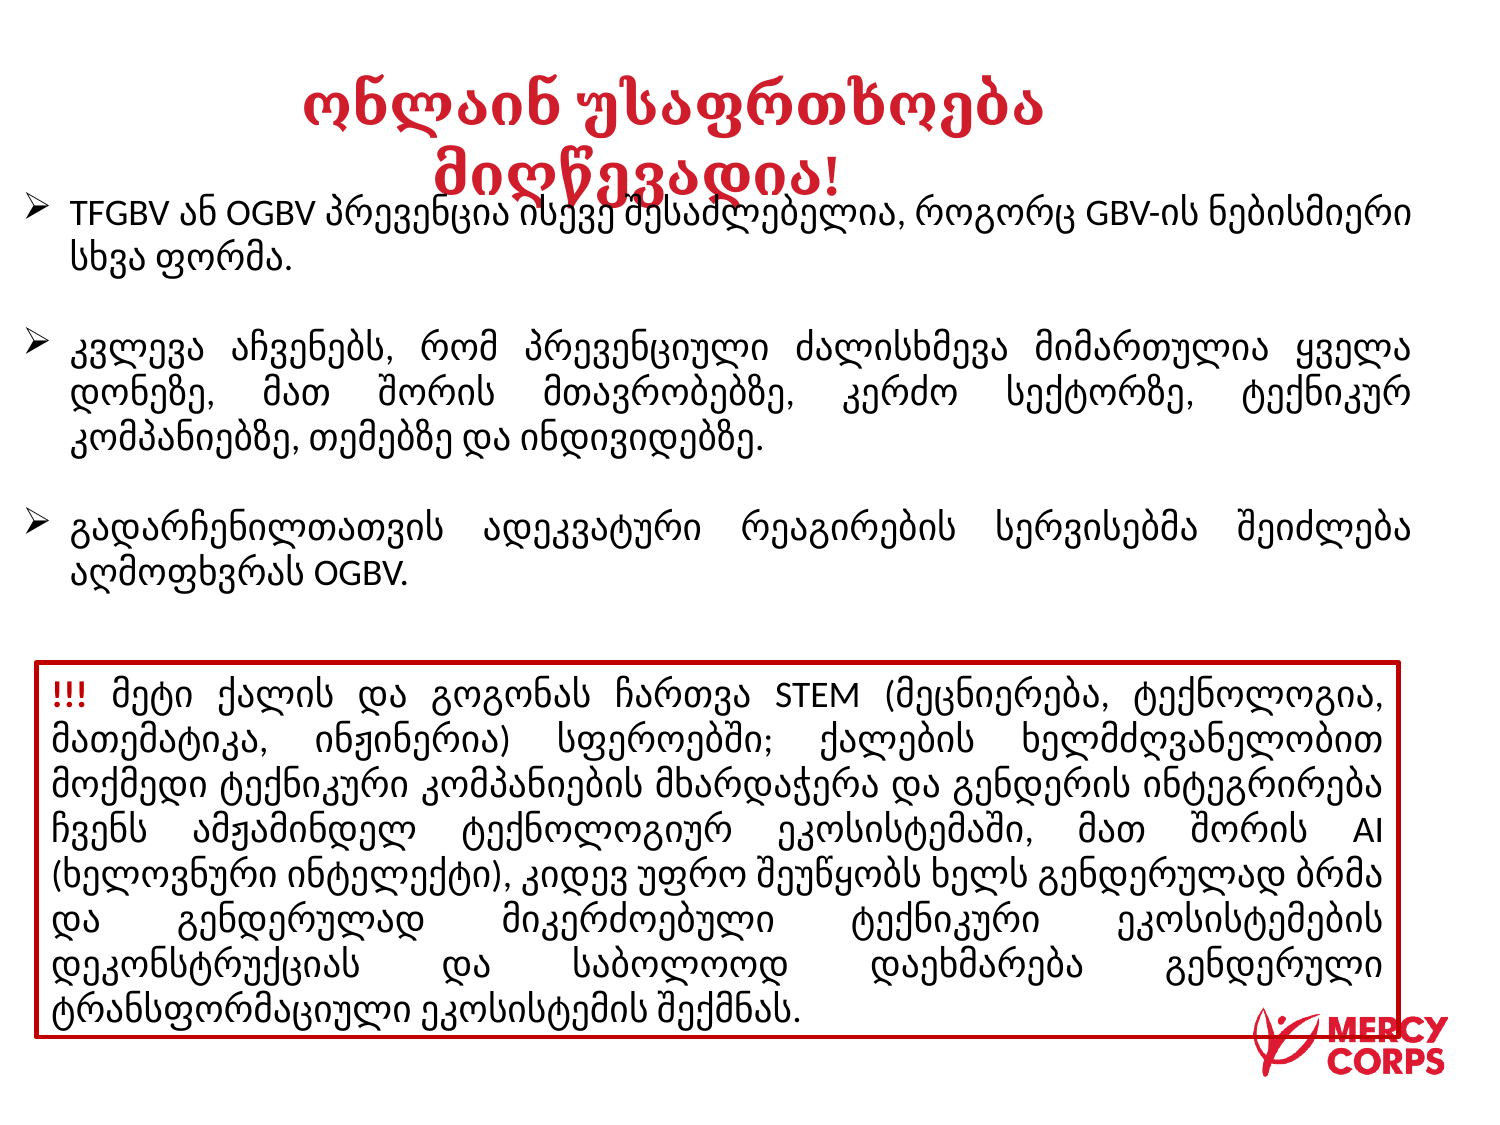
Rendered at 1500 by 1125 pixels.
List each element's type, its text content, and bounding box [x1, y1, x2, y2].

text_box !!! მეტი ქალის და გოგონას ჩართვა STEM (მეცნიერება, ტექნოლოგია, მათემატიკა, ინჟინერია) სფეროებში; ქალების ხელმძღვანელობით მოქმედი ტექნიკური კომპანიების მხარდაჭერა და გენდერის ინტეგრირება ჩვენს ამჟამინდელ ტექნოლოგიურ ეკოსისტემაში, მათ შორის AI (ხელოვნური ინტელექტი), კიდევ უფრო შეუწყობს ხელს გენდერულად ბრმა და გენდერულად მიკერძოებული ტექნიკური ეკოსისტემების დეკონსტრუქციას და საბოლოოდ დაეხმარება გენდერული ტრანსფორმაციული ეკოსისტემის შექმნას. [36, 662, 1399, 1038]
picture [1253, 1007, 1449, 1077]
list TFGBV ან OGBV პრევენცია ისევე შესაძლებელია, როგორც GBV-ის ნებისმიერი სხვა ფორმა. კვლევა აჩვენებს, რომ პრევენციული ძალისხმევა მიმართულია ყველა დონეზე, მათ შორის მთავრობებზე, კერძო სექტორზე, ტექნიკურ კომპანიებზე, თემებზე და ინდივიდებზე. გადარჩენილთათვის ადეკვატური რეაგირების სერვისებმა შეიძლება აღმოფხვრას OGBV. [22, 188, 1413, 639]
title ონლაინ უსაფრთხოება მიღწევადია! [50, 66, 1225, 138]
